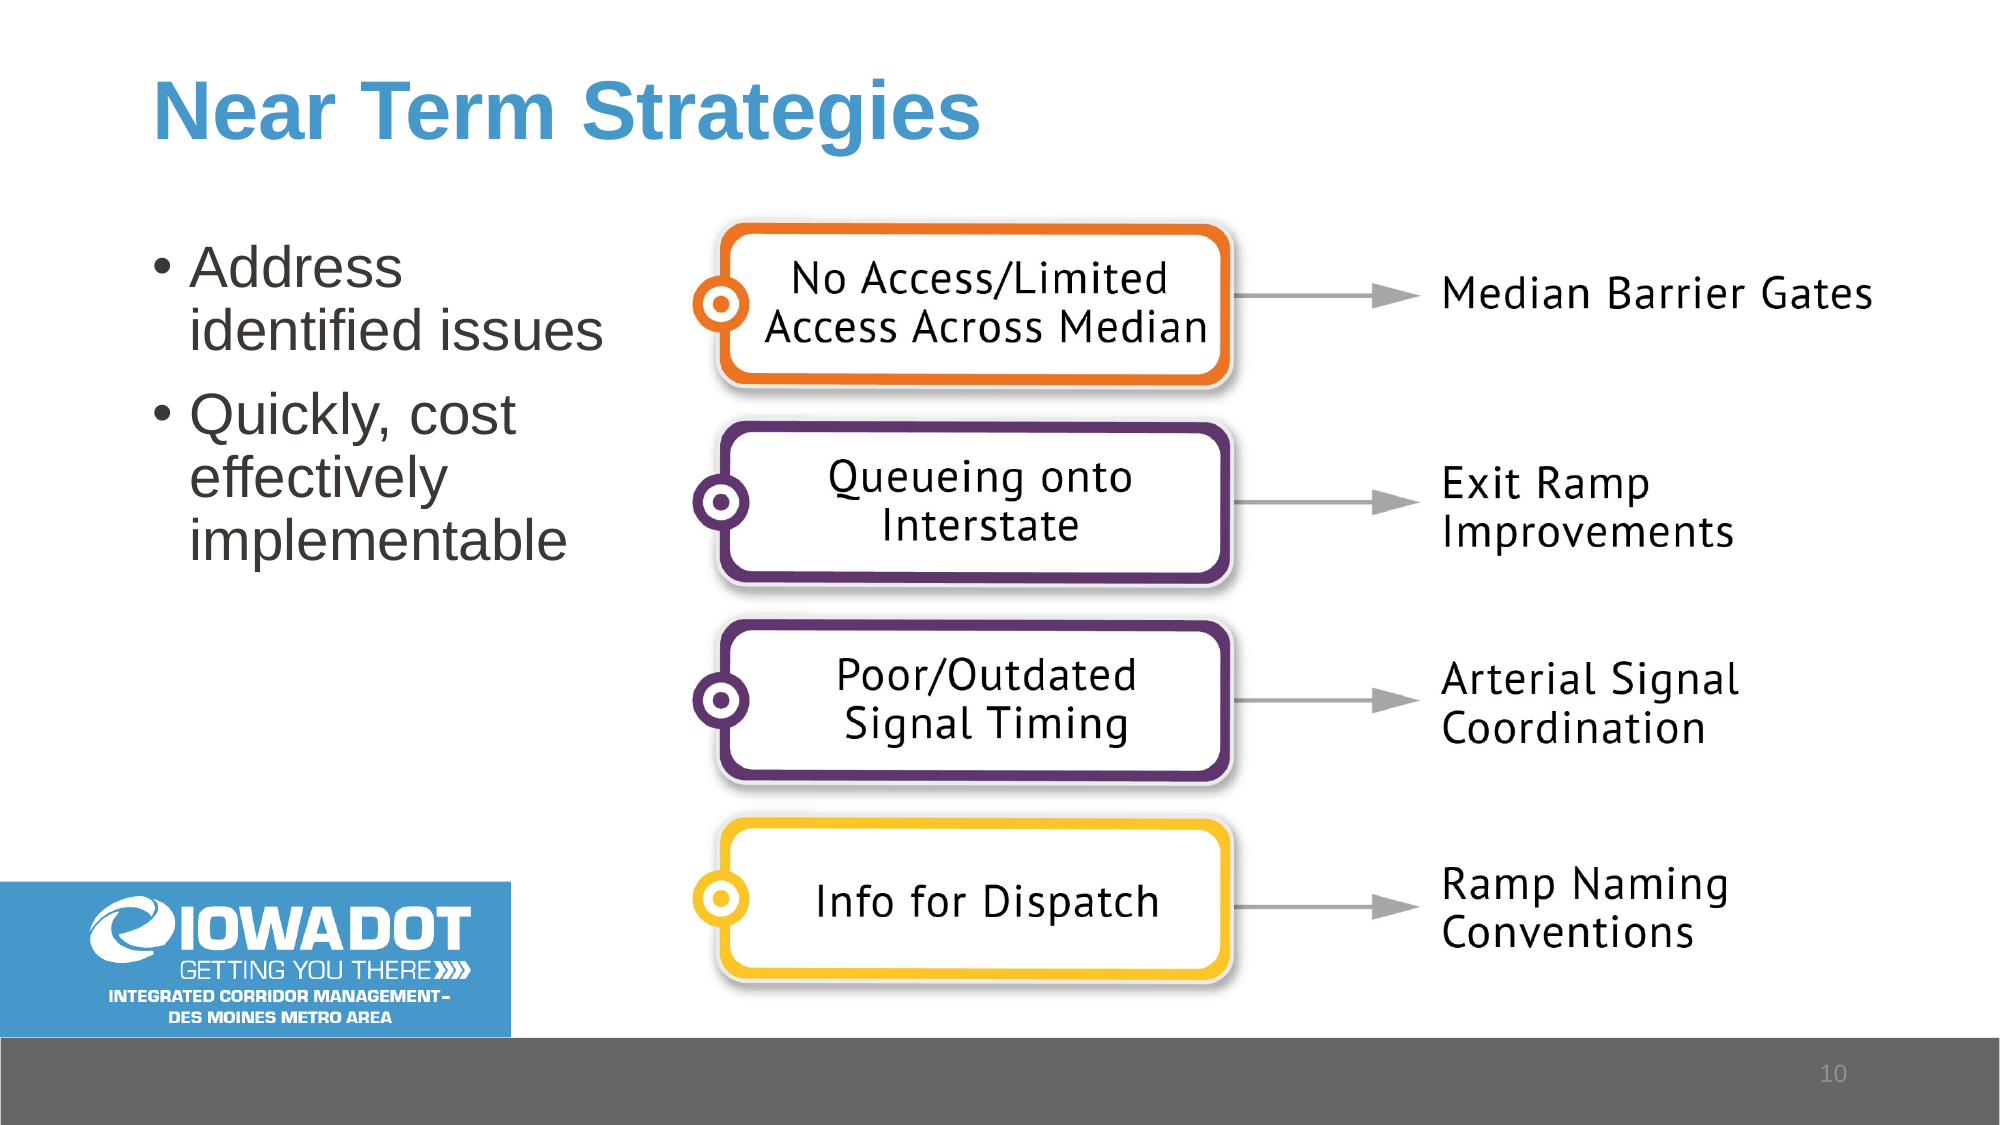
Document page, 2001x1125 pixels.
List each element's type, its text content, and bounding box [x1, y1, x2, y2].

picture [666, 196, 1945, 1024]
title Near Term Strategies [137, 59, 1863, 231]
list Address identified issues Quickly, cost effectively implementable [137, 230, 630, 866]
picture [89, 896, 471, 1028]
slide_number 10 [1412, 1042, 1863, 1103]
